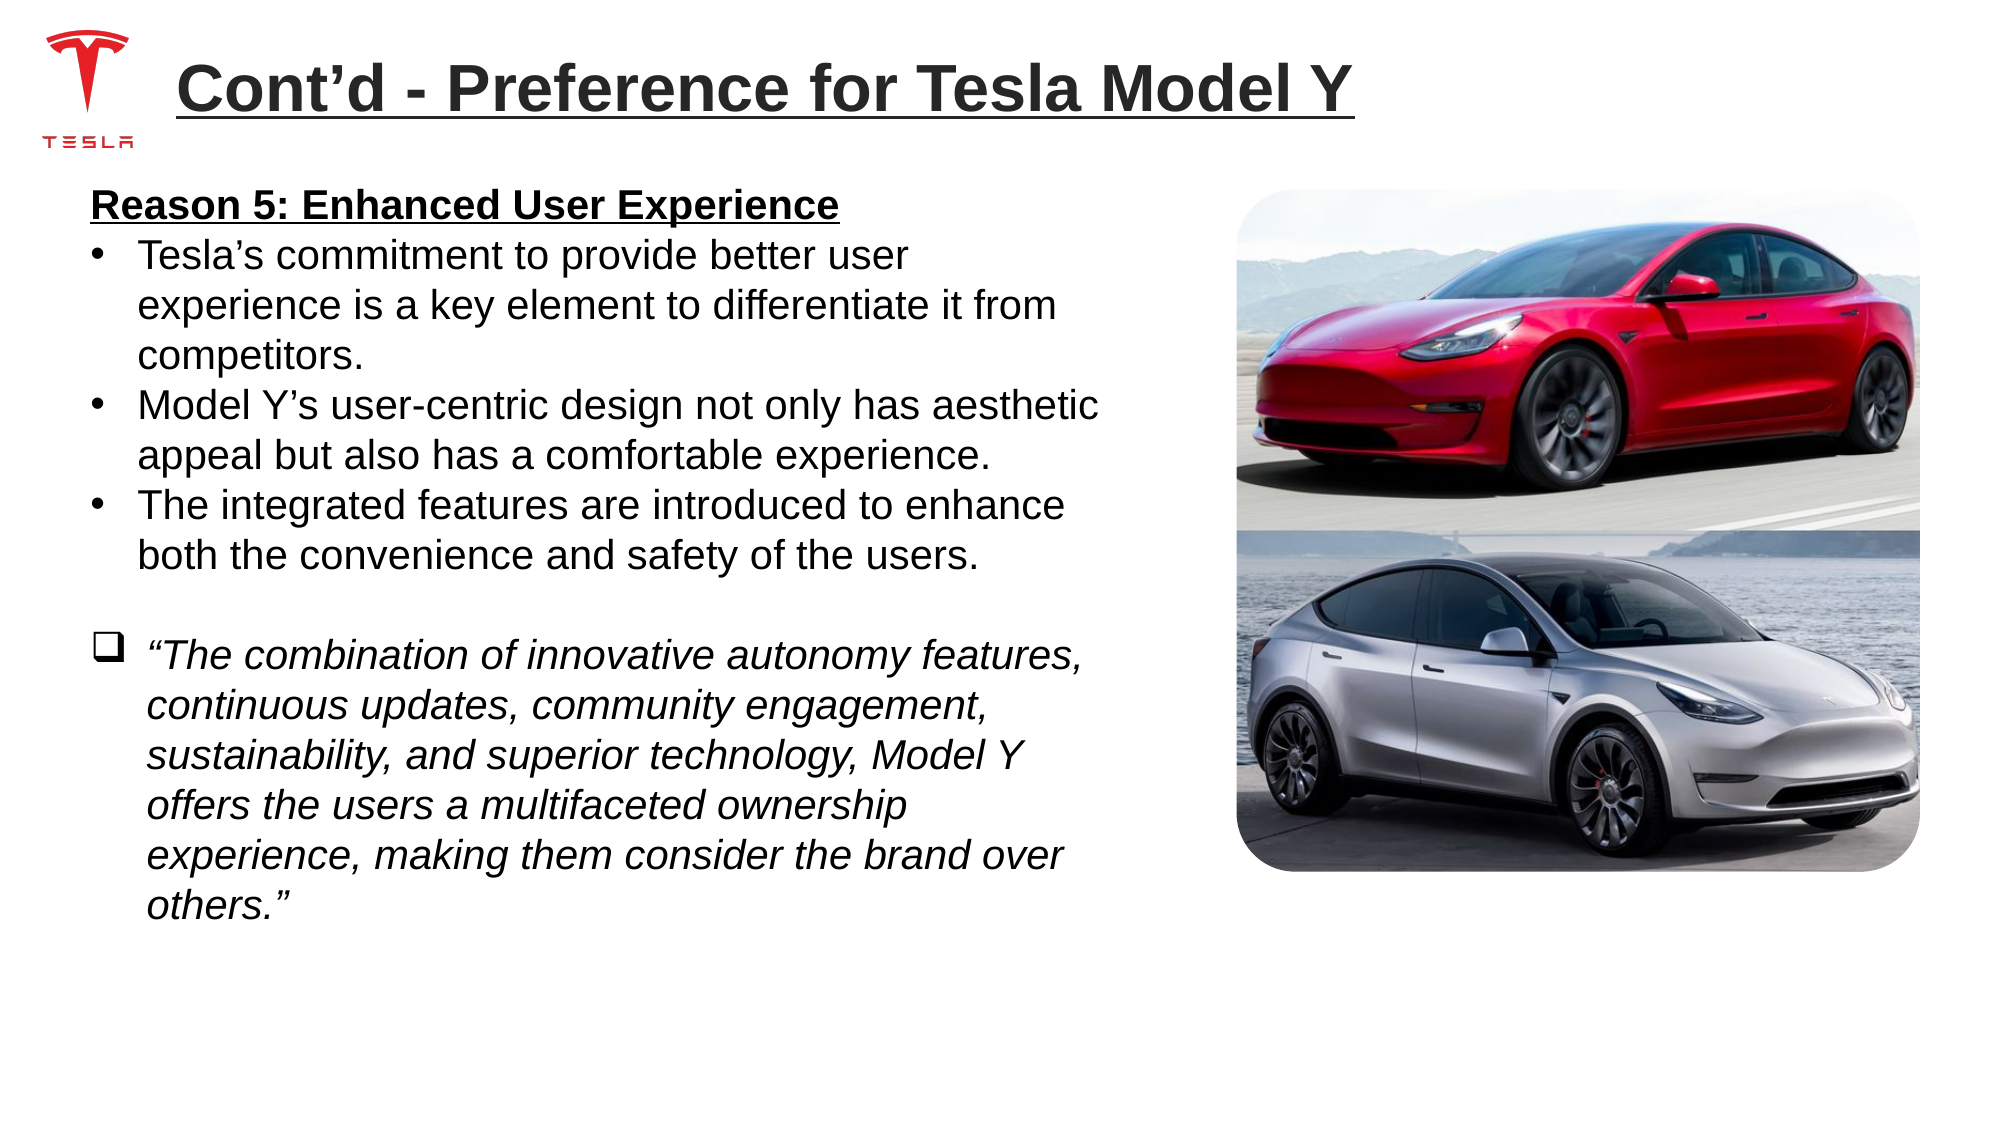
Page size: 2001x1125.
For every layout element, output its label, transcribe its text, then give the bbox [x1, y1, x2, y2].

text_box Reason 5: Enhanced User Experience Tesla’s commitment to provide better user experience is a key element to differentiate it from competitors. Model Y’s user-centric design not only has aesthetic appeal but also has a comfortable experience. The integrated features are introduced to enhance both the convenience and safety of the users. “The combination of innovative autonomy features, continuous updates, community engagement, sustainability, and superior technology, Model Y offers the users a multifaceted ownership experience, making them consider the brand over others.” [75, 170, 1117, 936]
list Cont’d - Preference for Tesla Model Y [161, 30, 1952, 150]
picture [42, 30, 133, 148]
picture [1236, 189, 1920, 872]
